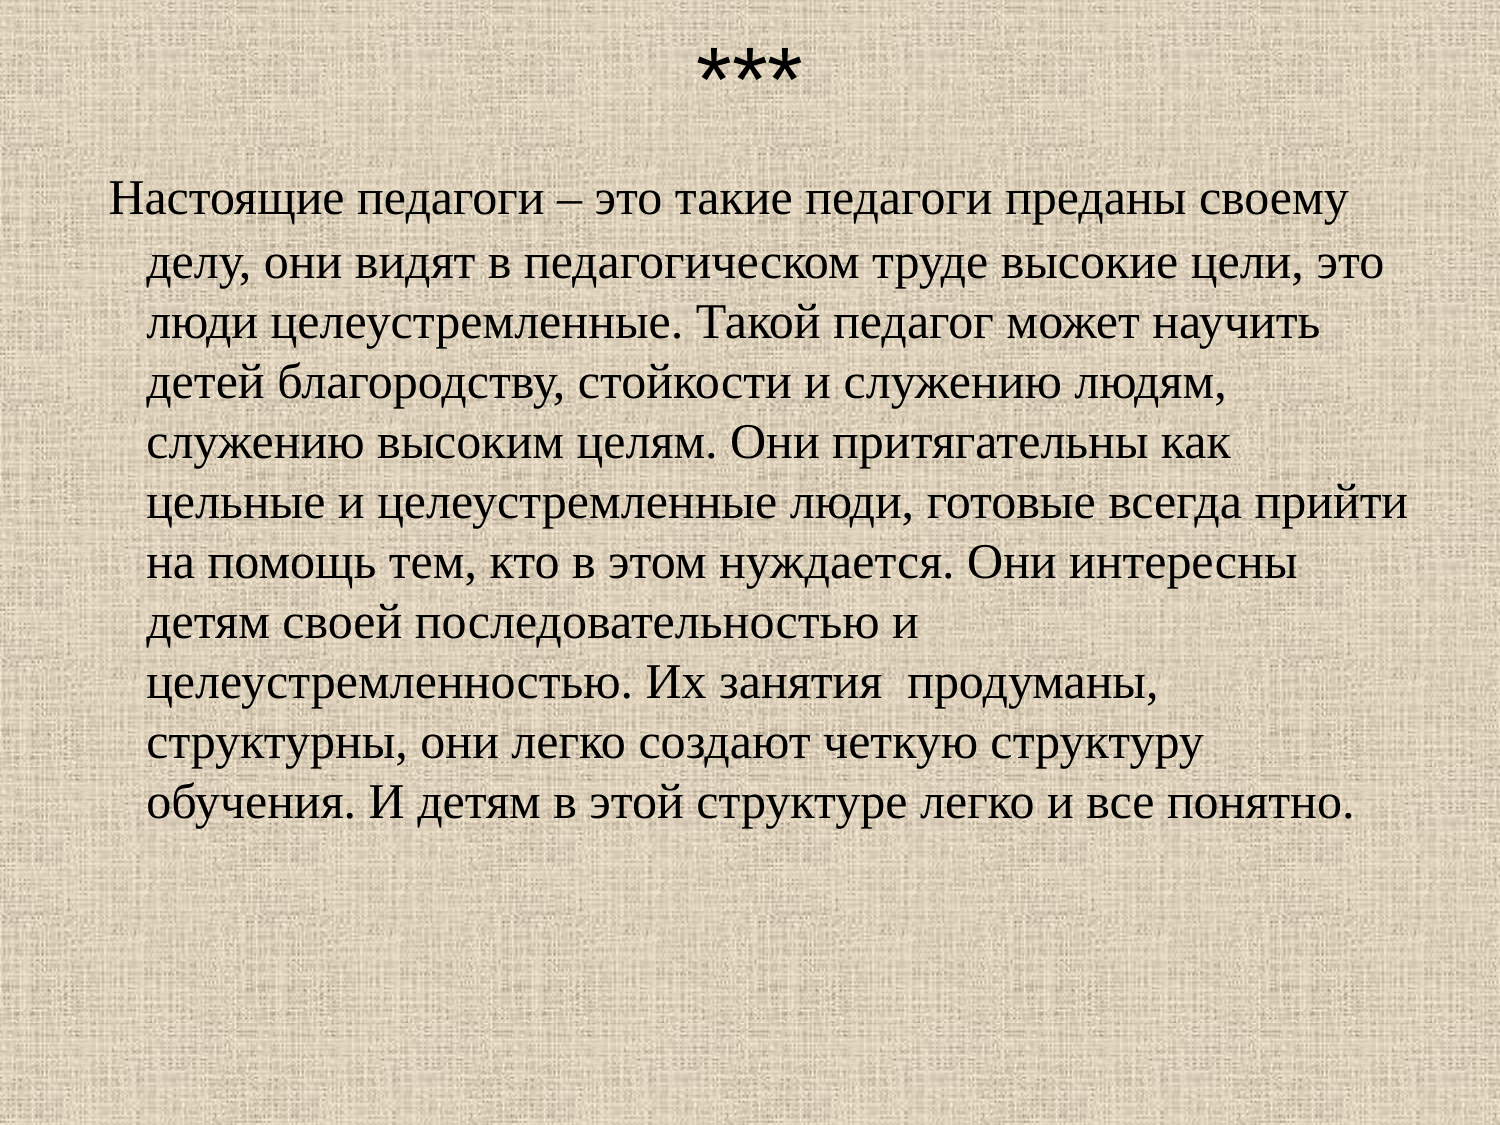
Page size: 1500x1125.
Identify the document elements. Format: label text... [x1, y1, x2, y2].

title *** [74, 44, 1426, 106]
picture [0, 0, 1500, 1125]
list Настоящие педагоги – это такие педагоги преданы своему делу, они видят в педагогическом труде высокие цели, это люди целеустремленные. Такой педагог может научить детей благородству, стойкости и служению людям, служению высоким целям. Они притягательны как цельные и целеустремленные люди, готовые всегда прийти на помощь тем, кто в этом нуждается. Они интересны детям своей последовательностью и целеустремленностью. Их занятия продуманы, структурны, они легко создают четкую структуру обучения. И детям в этой структуре легко и все понятно. [74, 140, 1426, 1006]
